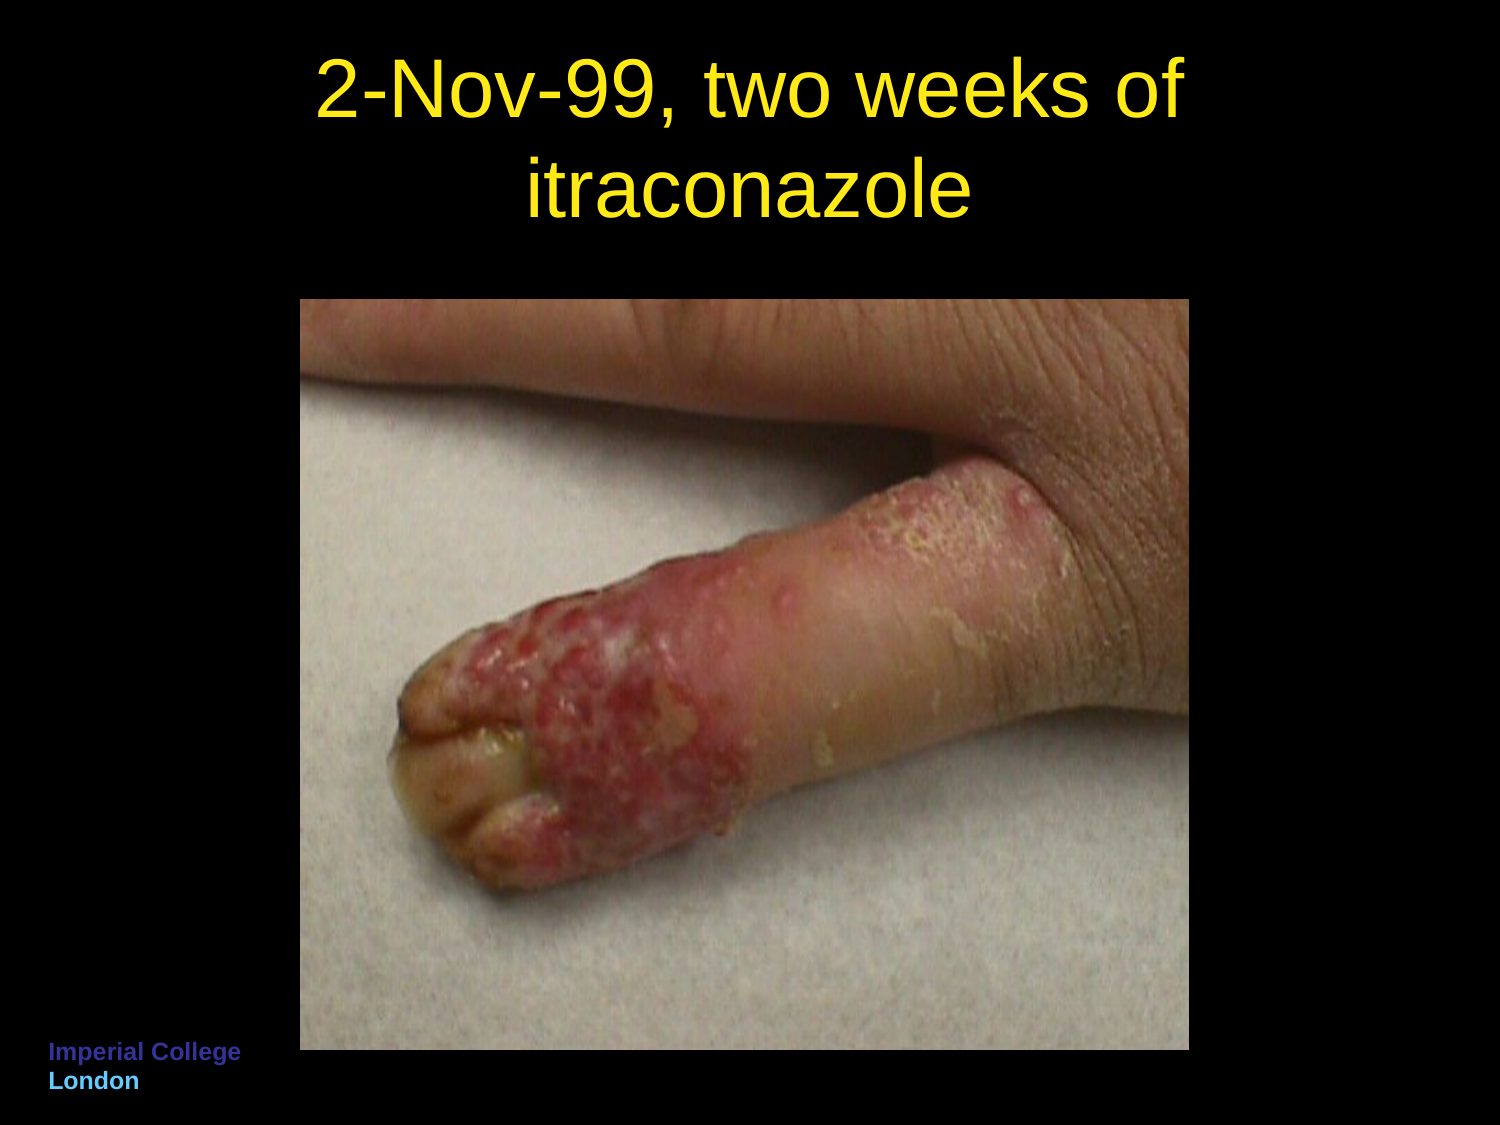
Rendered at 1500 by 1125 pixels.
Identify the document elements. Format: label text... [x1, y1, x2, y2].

title 2-Nov-99, two weeks of itraconazole [66, 43, 1434, 226]
picture [299, 299, 1189, 1051]
